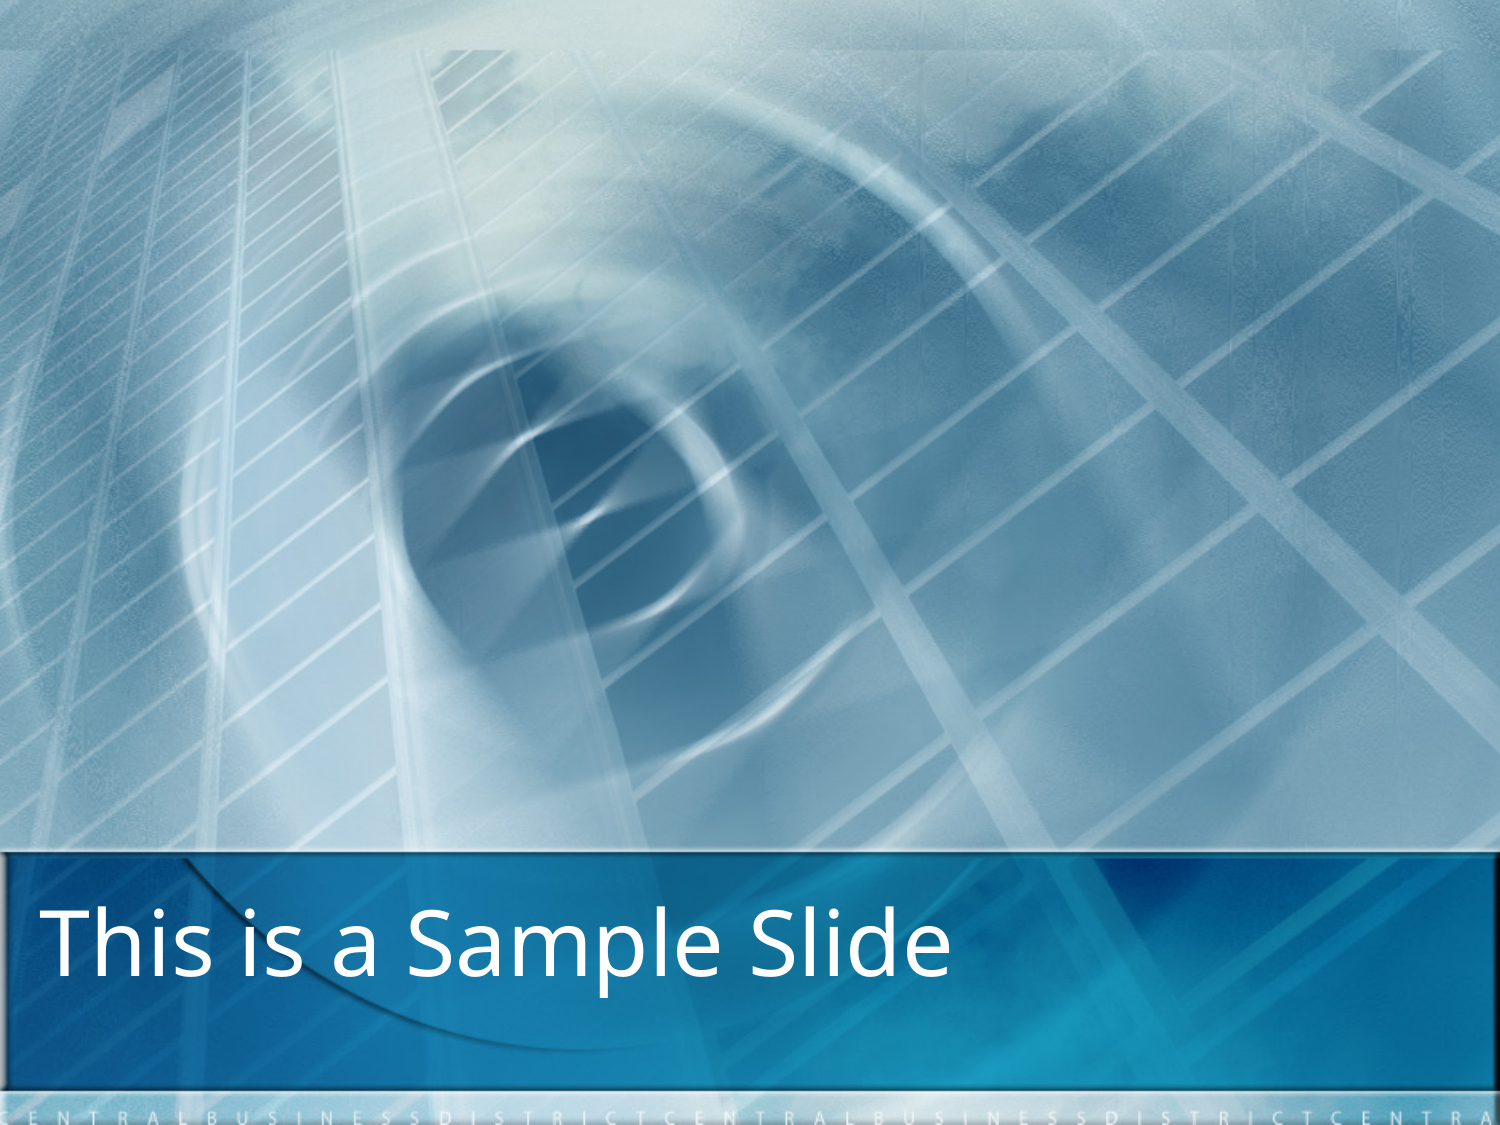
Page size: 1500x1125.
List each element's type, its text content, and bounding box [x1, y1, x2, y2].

title This is a Sample Slide [24, 851, 1251, 1003]
picture [0, 0, 1500, 1125]
